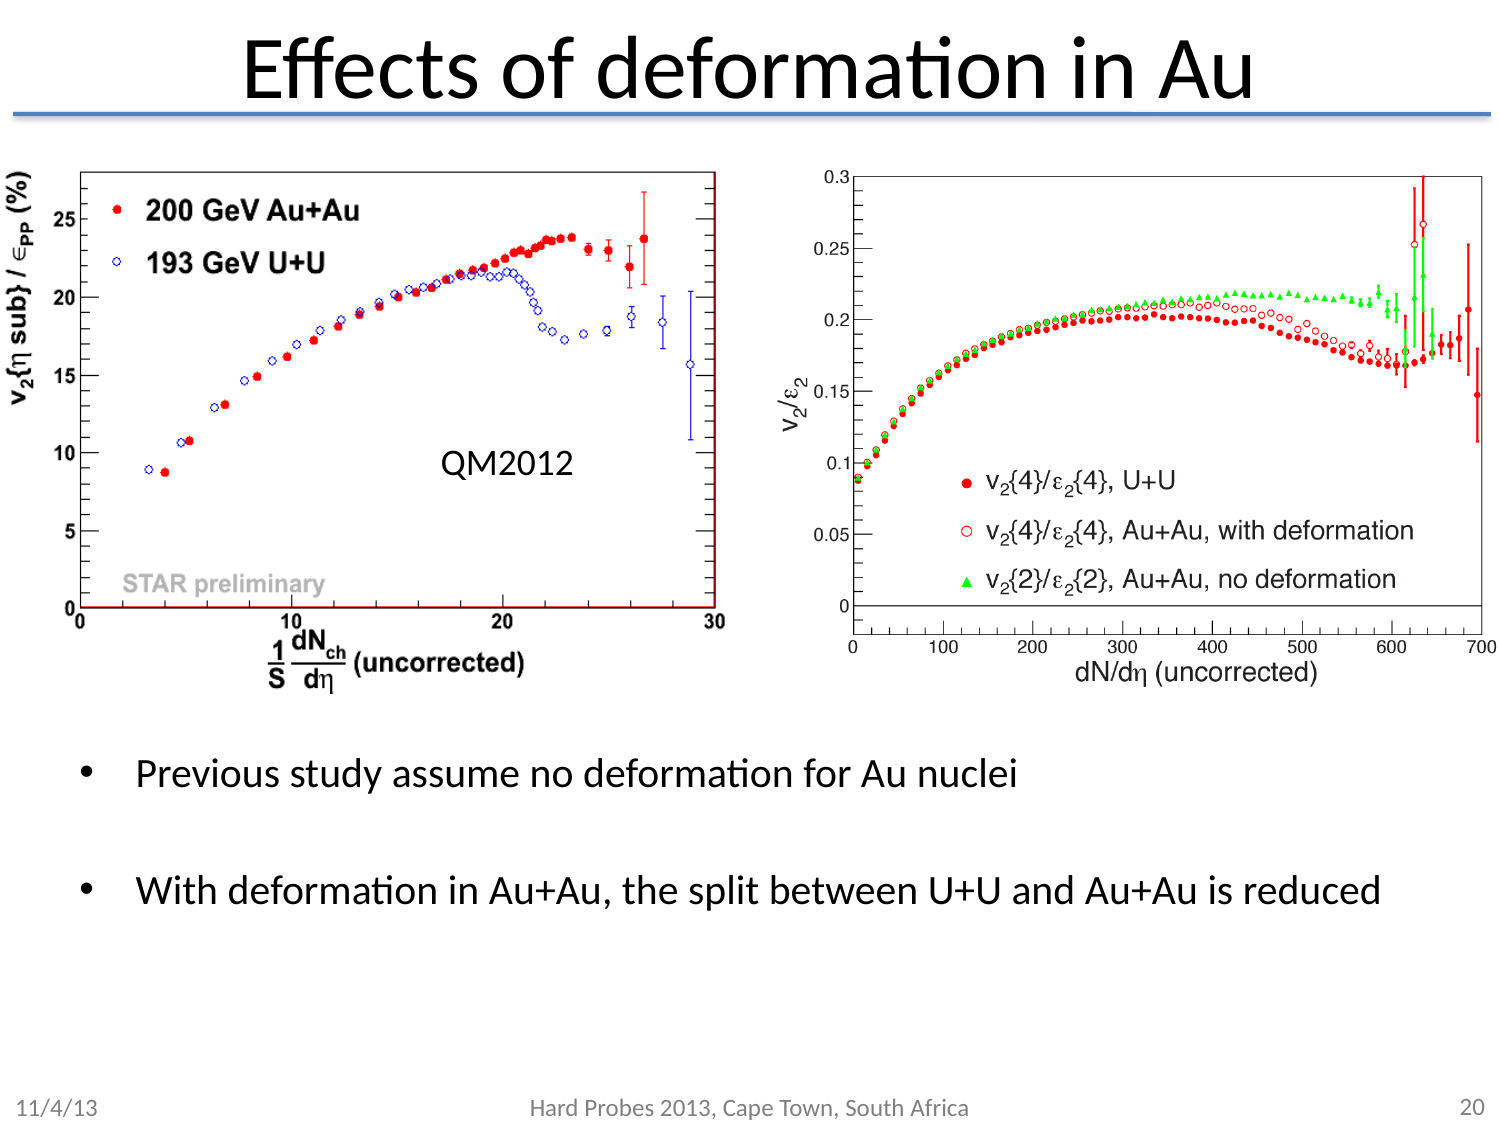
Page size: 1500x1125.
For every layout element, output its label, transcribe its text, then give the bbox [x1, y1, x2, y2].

slide_number 20 [1149, 1087, 1500, 1124]
list Previous study assume no deformation for Au nuclei With deformation in Au+Au, the split between U+U and Au+Au is reduced [64, 679, 1490, 1043]
title Effects of deformation in Au [75, 0, 1425, 110]
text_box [0, 167, 728, 694]
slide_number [0, 1087, 350, 1125]
picture [773, 166, 1497, 694]
footer Hard Probes 2013, Cape Town, South Africa [512, 1087, 988, 1125]
